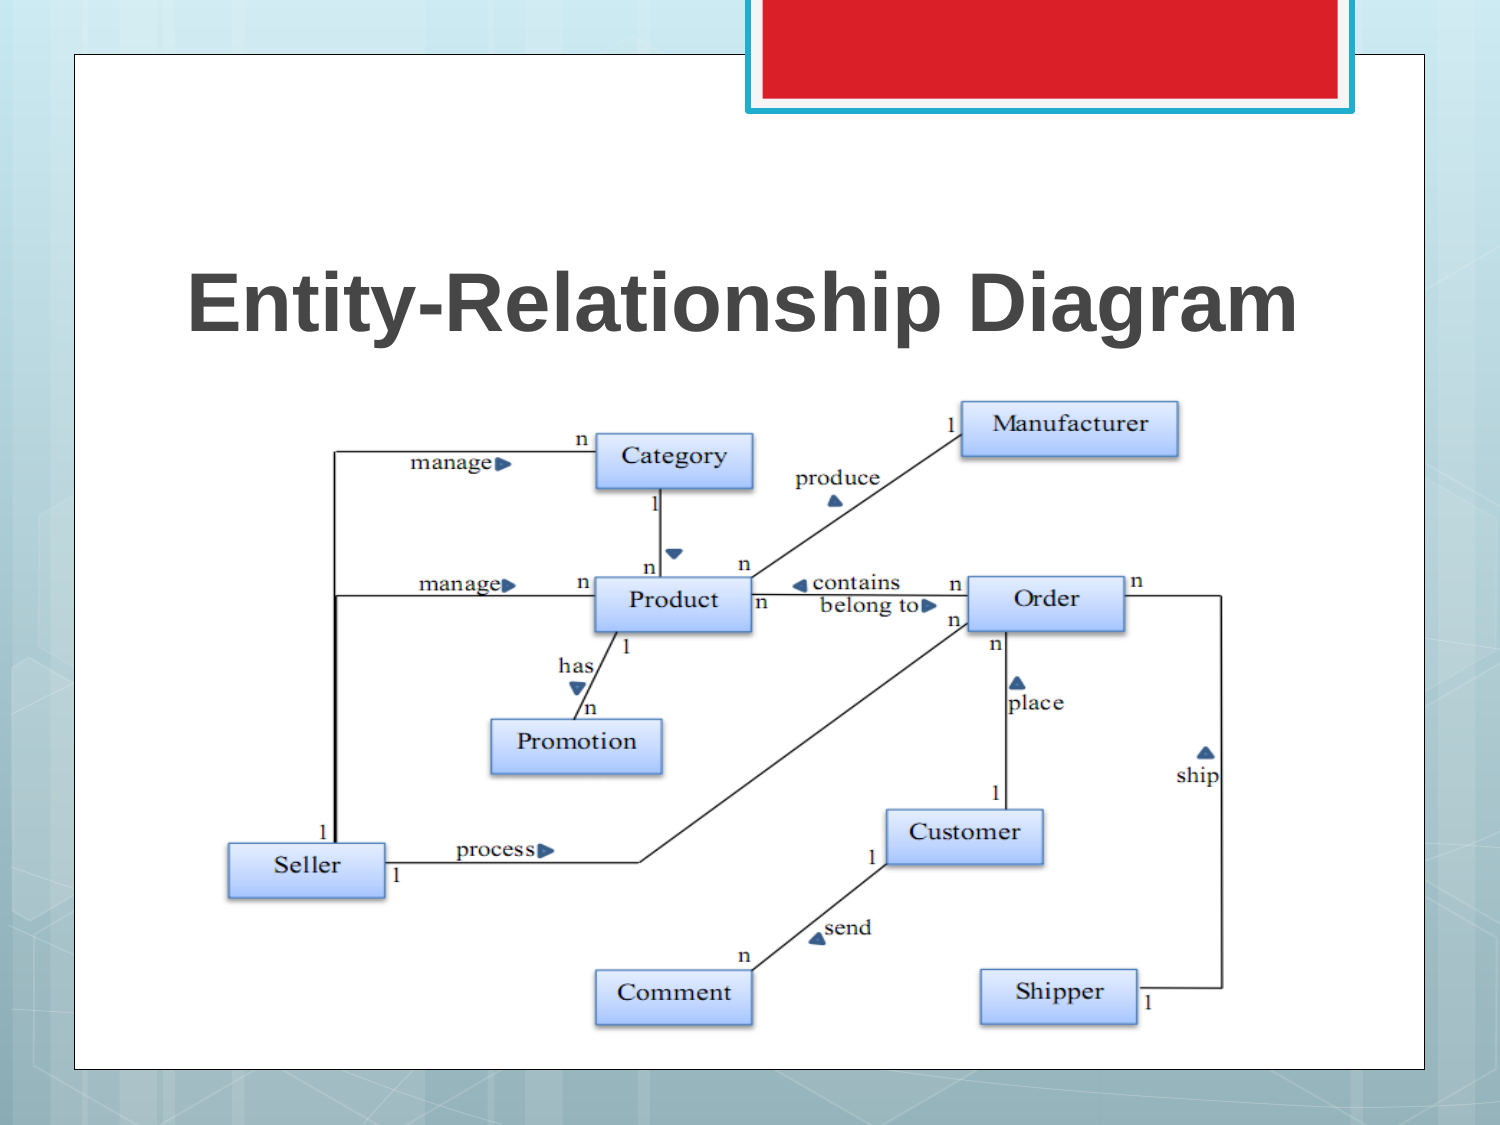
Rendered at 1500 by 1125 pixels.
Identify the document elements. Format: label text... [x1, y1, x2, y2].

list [149, 380, 1301, 1051]
title Entity-Relationship Diagram [171, 168, 1324, 357]
